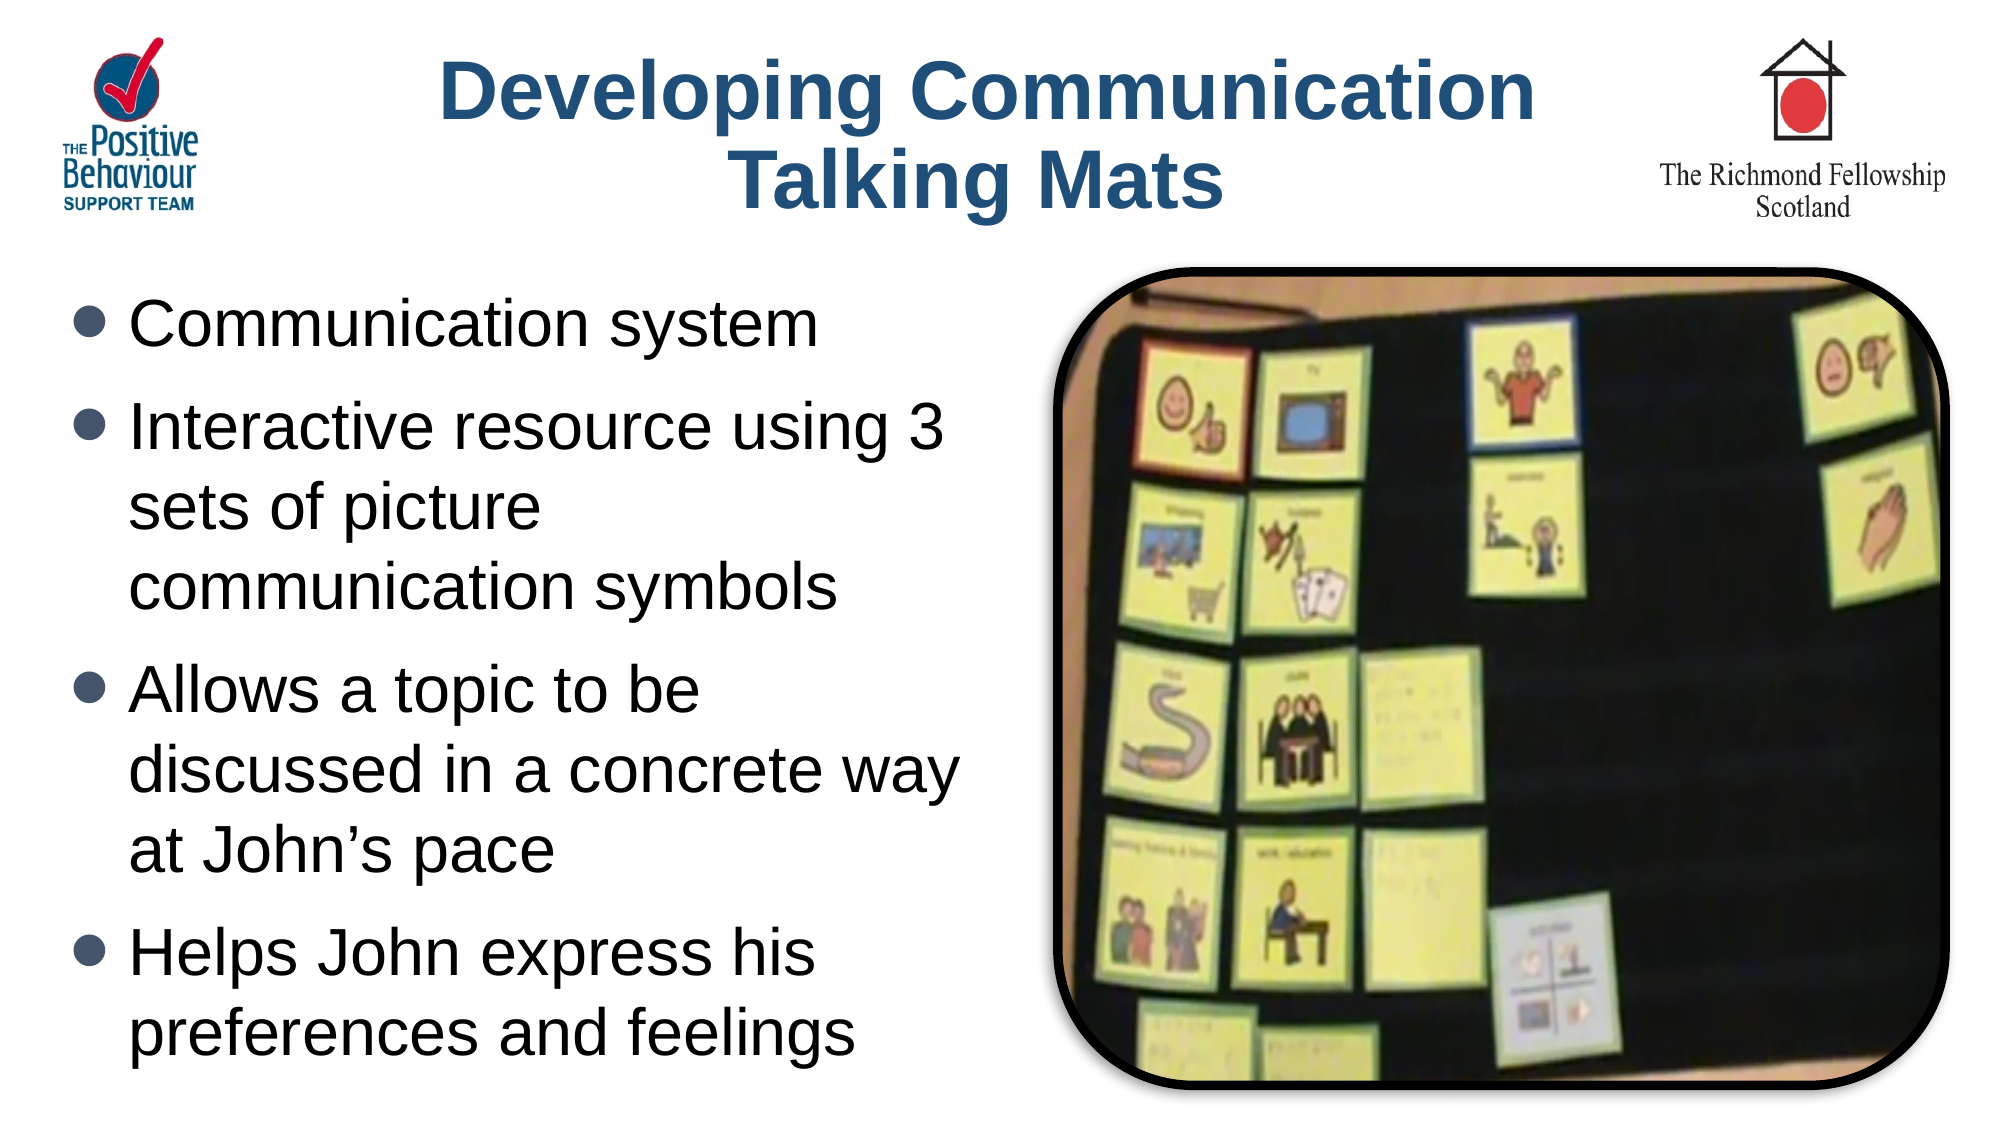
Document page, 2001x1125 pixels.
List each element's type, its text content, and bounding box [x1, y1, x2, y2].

picture [1057, 271, 1946, 1086]
picture [54, 29, 207, 218]
list Communication system Interactive resource using 3 sets of picture communication symbols Allows a topic to be discussed in a concrete way at John’s pace Helps John express his preferences and feelings [54, 272, 996, 1043]
title Developing Communication Talking Mats [275, 2, 1702, 272]
picture [1660, 38, 1946, 217]
